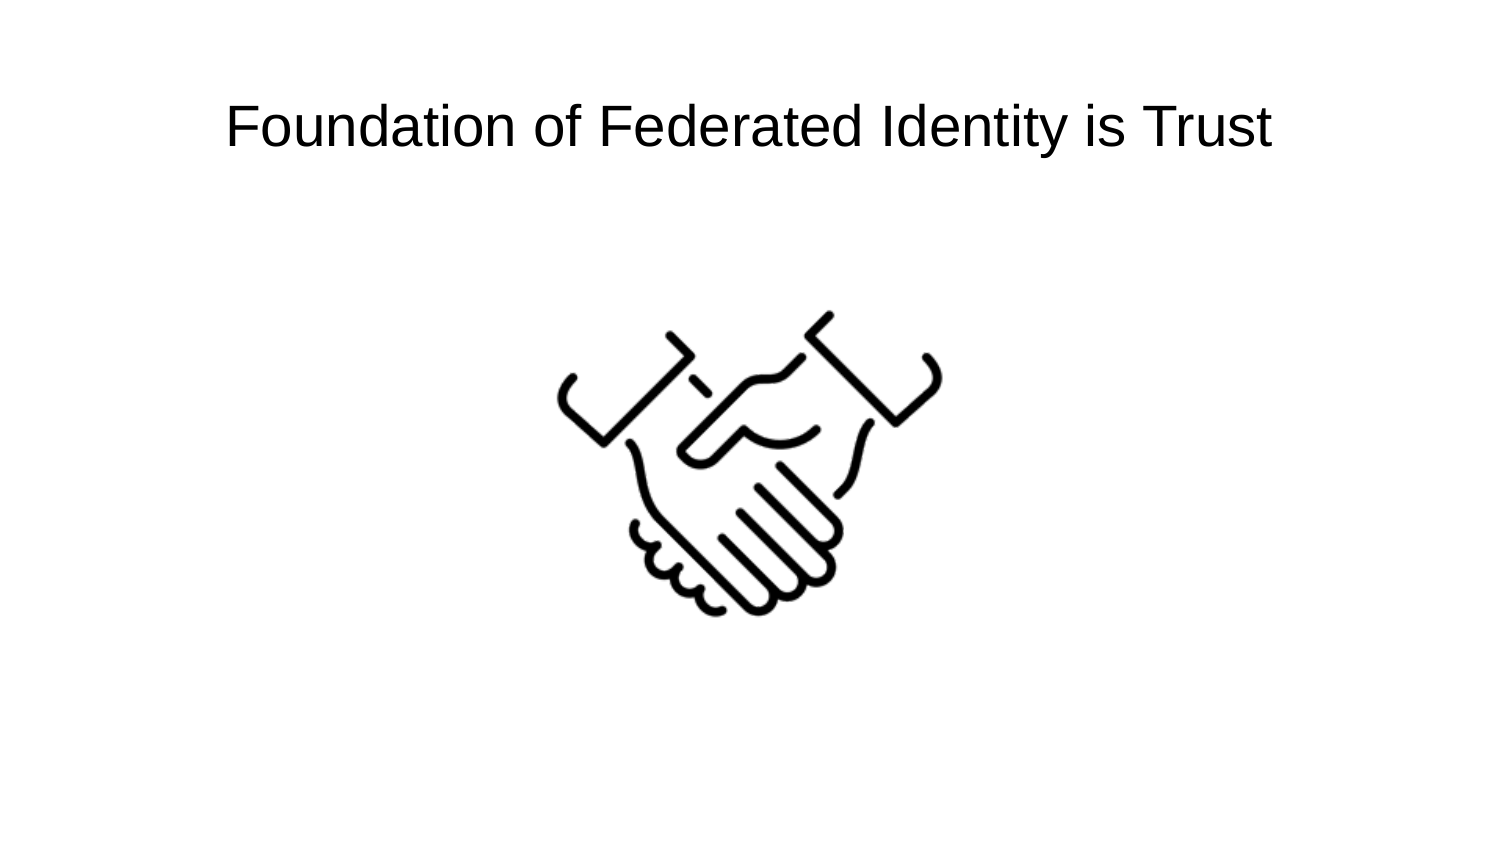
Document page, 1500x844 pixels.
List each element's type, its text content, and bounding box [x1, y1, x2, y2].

picture [515, 229, 985, 699]
title Foundation of Federated Identity is Trust [51, 72, 1449, 167]
